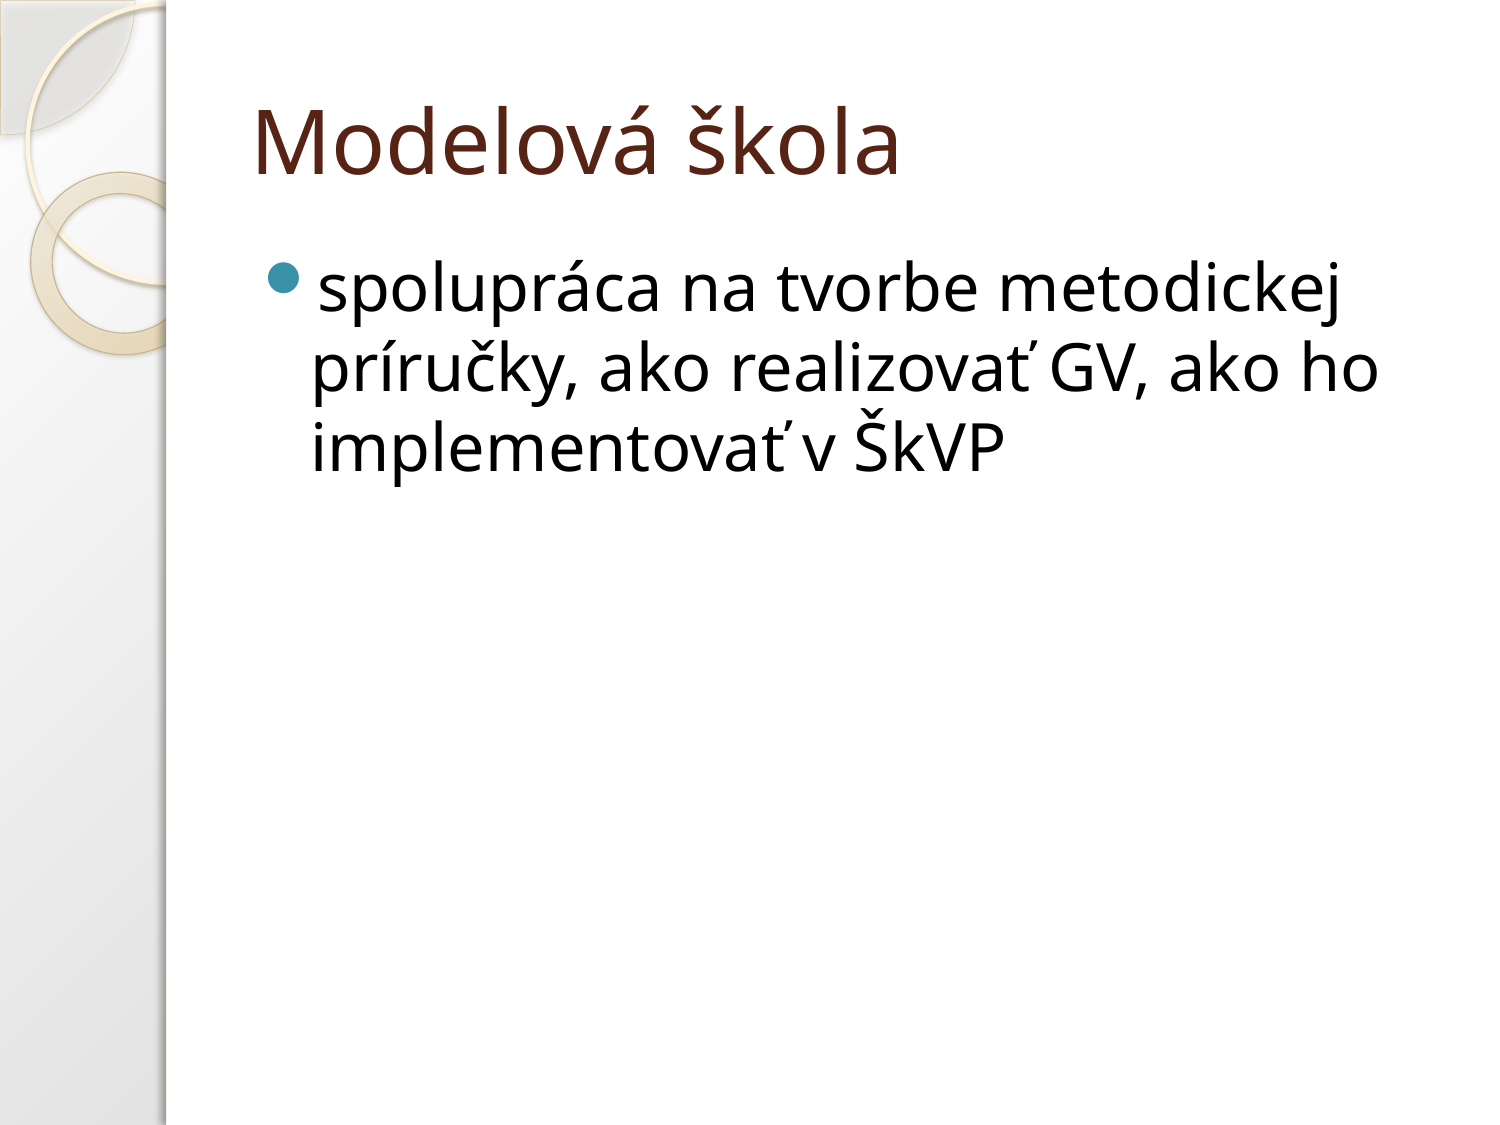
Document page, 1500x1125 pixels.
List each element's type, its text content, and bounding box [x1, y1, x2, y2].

list spolupráca na tvorbe metodickej príručky, ako realizovať GV, ako ho implementovať v ŠkVP [235, 237, 1466, 1025]
title Modelová škola [235, 45, 1466, 233]
